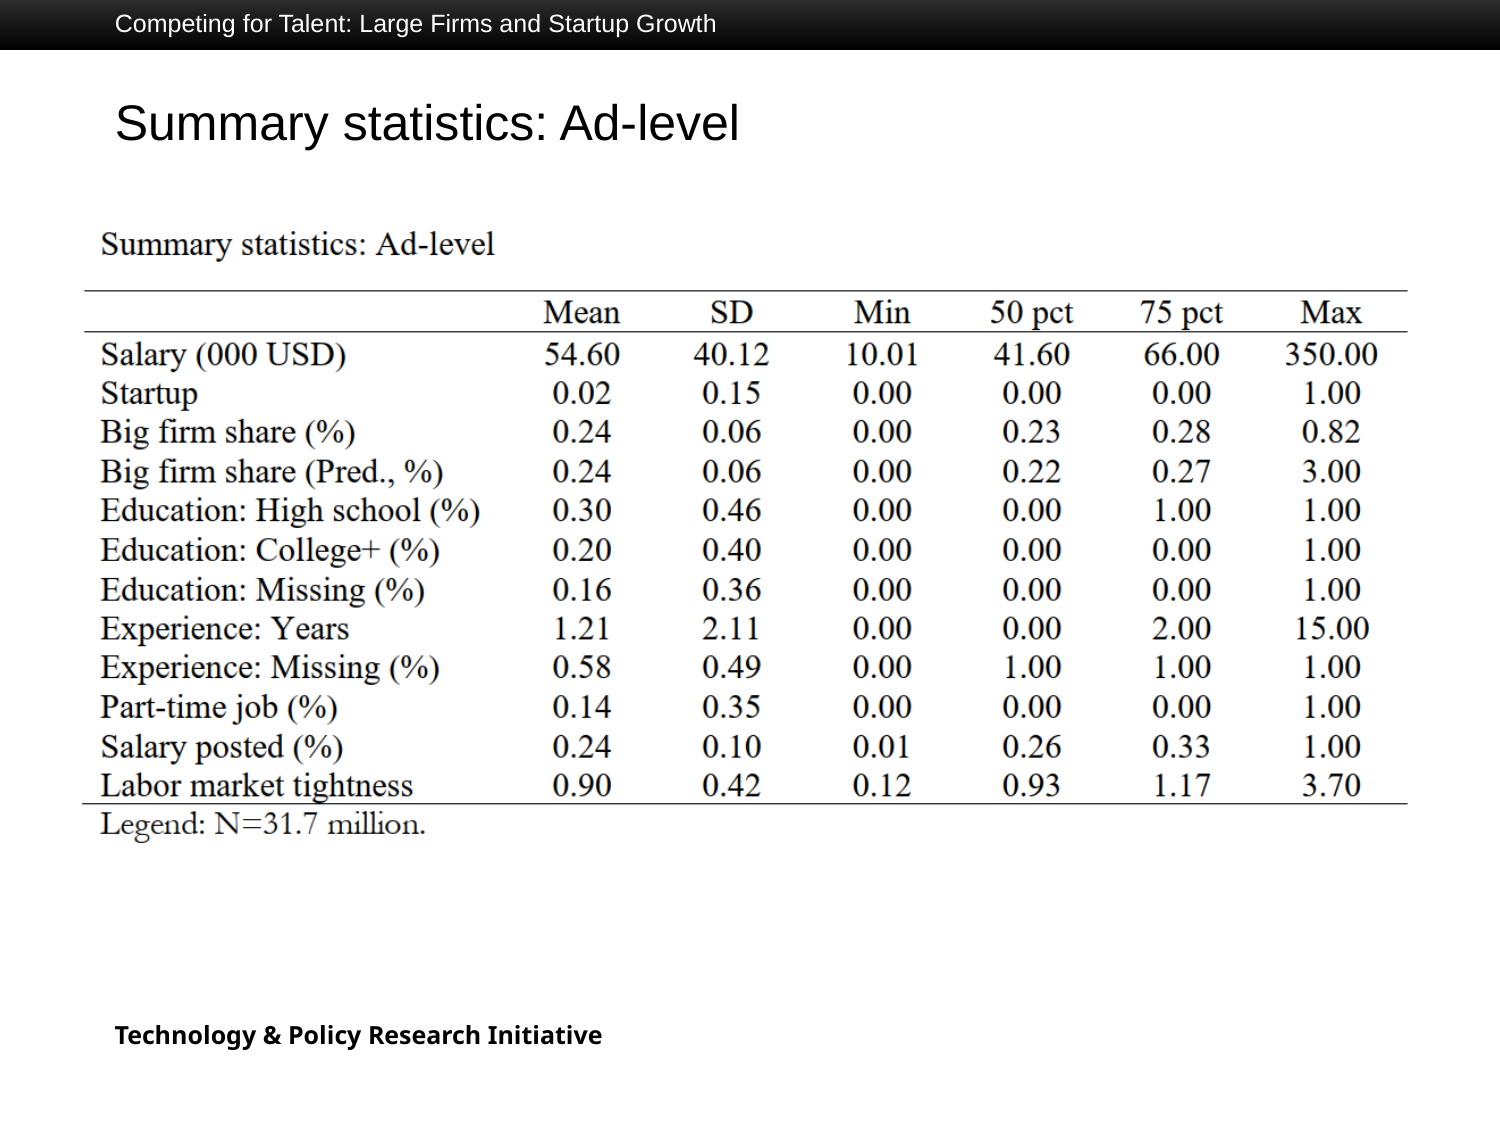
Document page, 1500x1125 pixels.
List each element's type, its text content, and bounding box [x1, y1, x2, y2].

picture [81, 213, 1419, 851]
title Summary statistics: Ad-level [99, 82, 1394, 213]
footer Competing for Talent: Large Firms and Startup Growth [99, 0, 938, 50]
